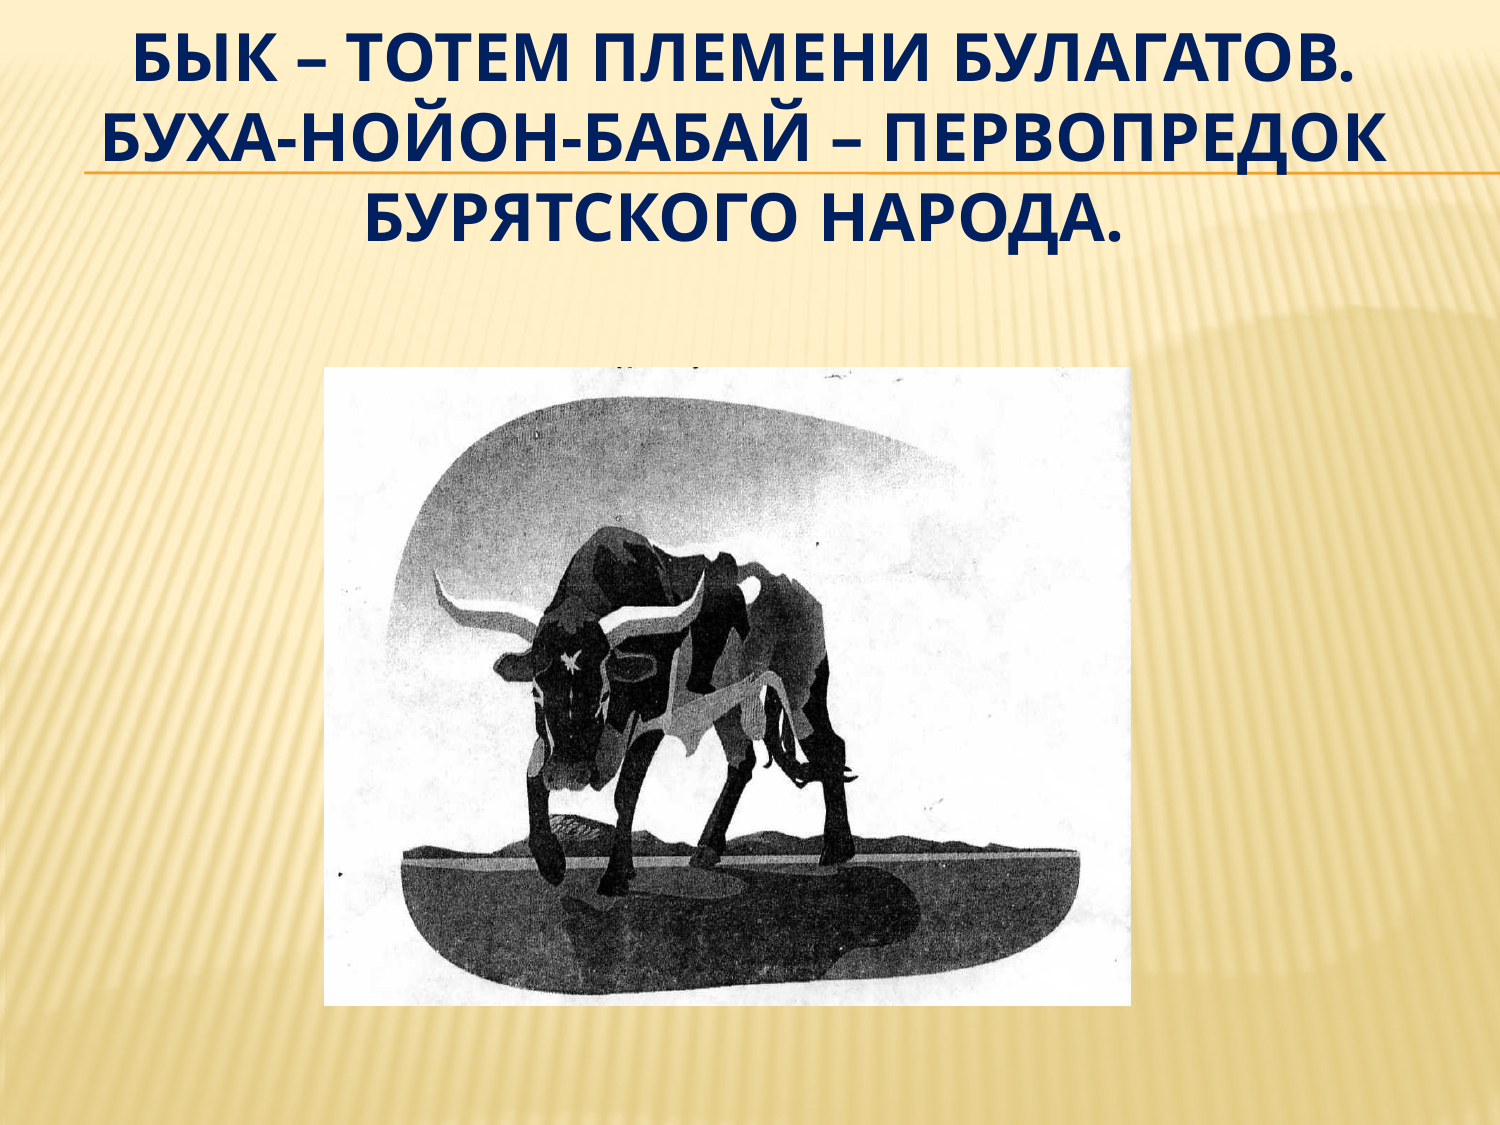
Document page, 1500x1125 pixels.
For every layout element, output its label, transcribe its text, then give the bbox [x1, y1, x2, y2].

picture [324, 367, 1132, 1006]
title Бык – тотем племени булагатов. Буха-нойон-Бабай – первопредок бурятского народа. [62, 0, 1425, 513]
